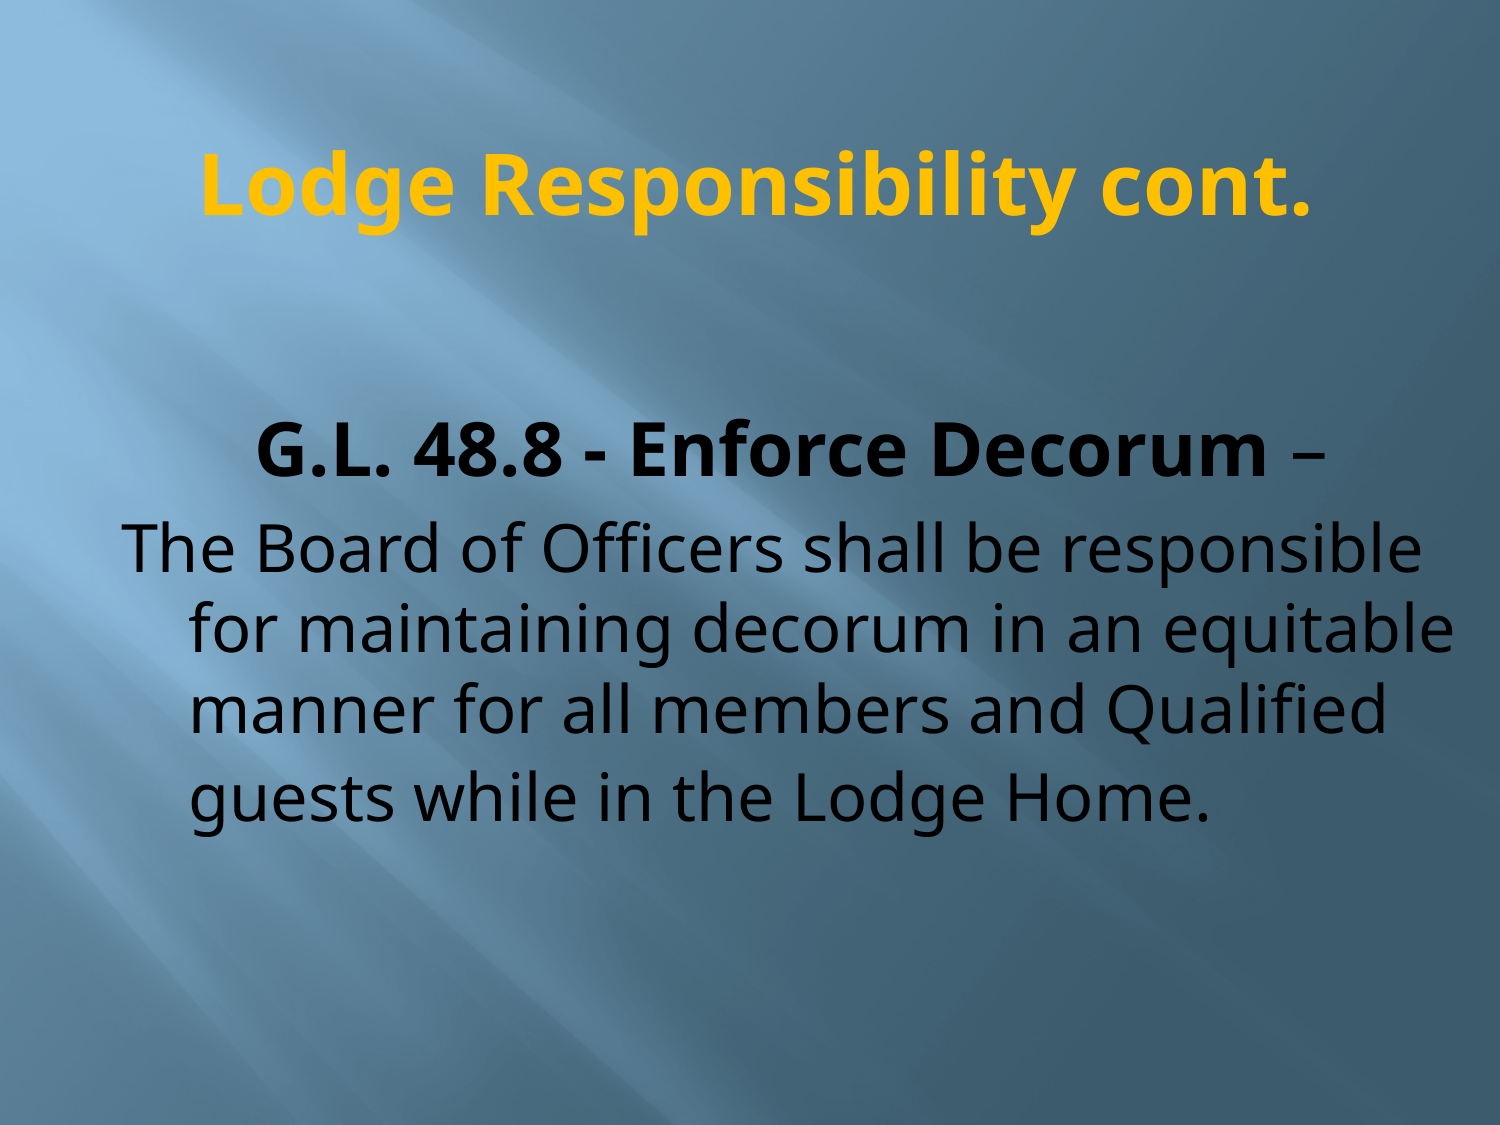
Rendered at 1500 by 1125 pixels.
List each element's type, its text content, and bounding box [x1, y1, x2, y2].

title Lodge Responsibility cont. [75, 75, 1438, 288]
list G.L. 48.8 - Enforce Decorum – The Board of Officers shall be responsible for maintaining decorum in an equitable manner for all members and Qualified guests while in the Lodge Home. [83, 288, 1497, 1062]
